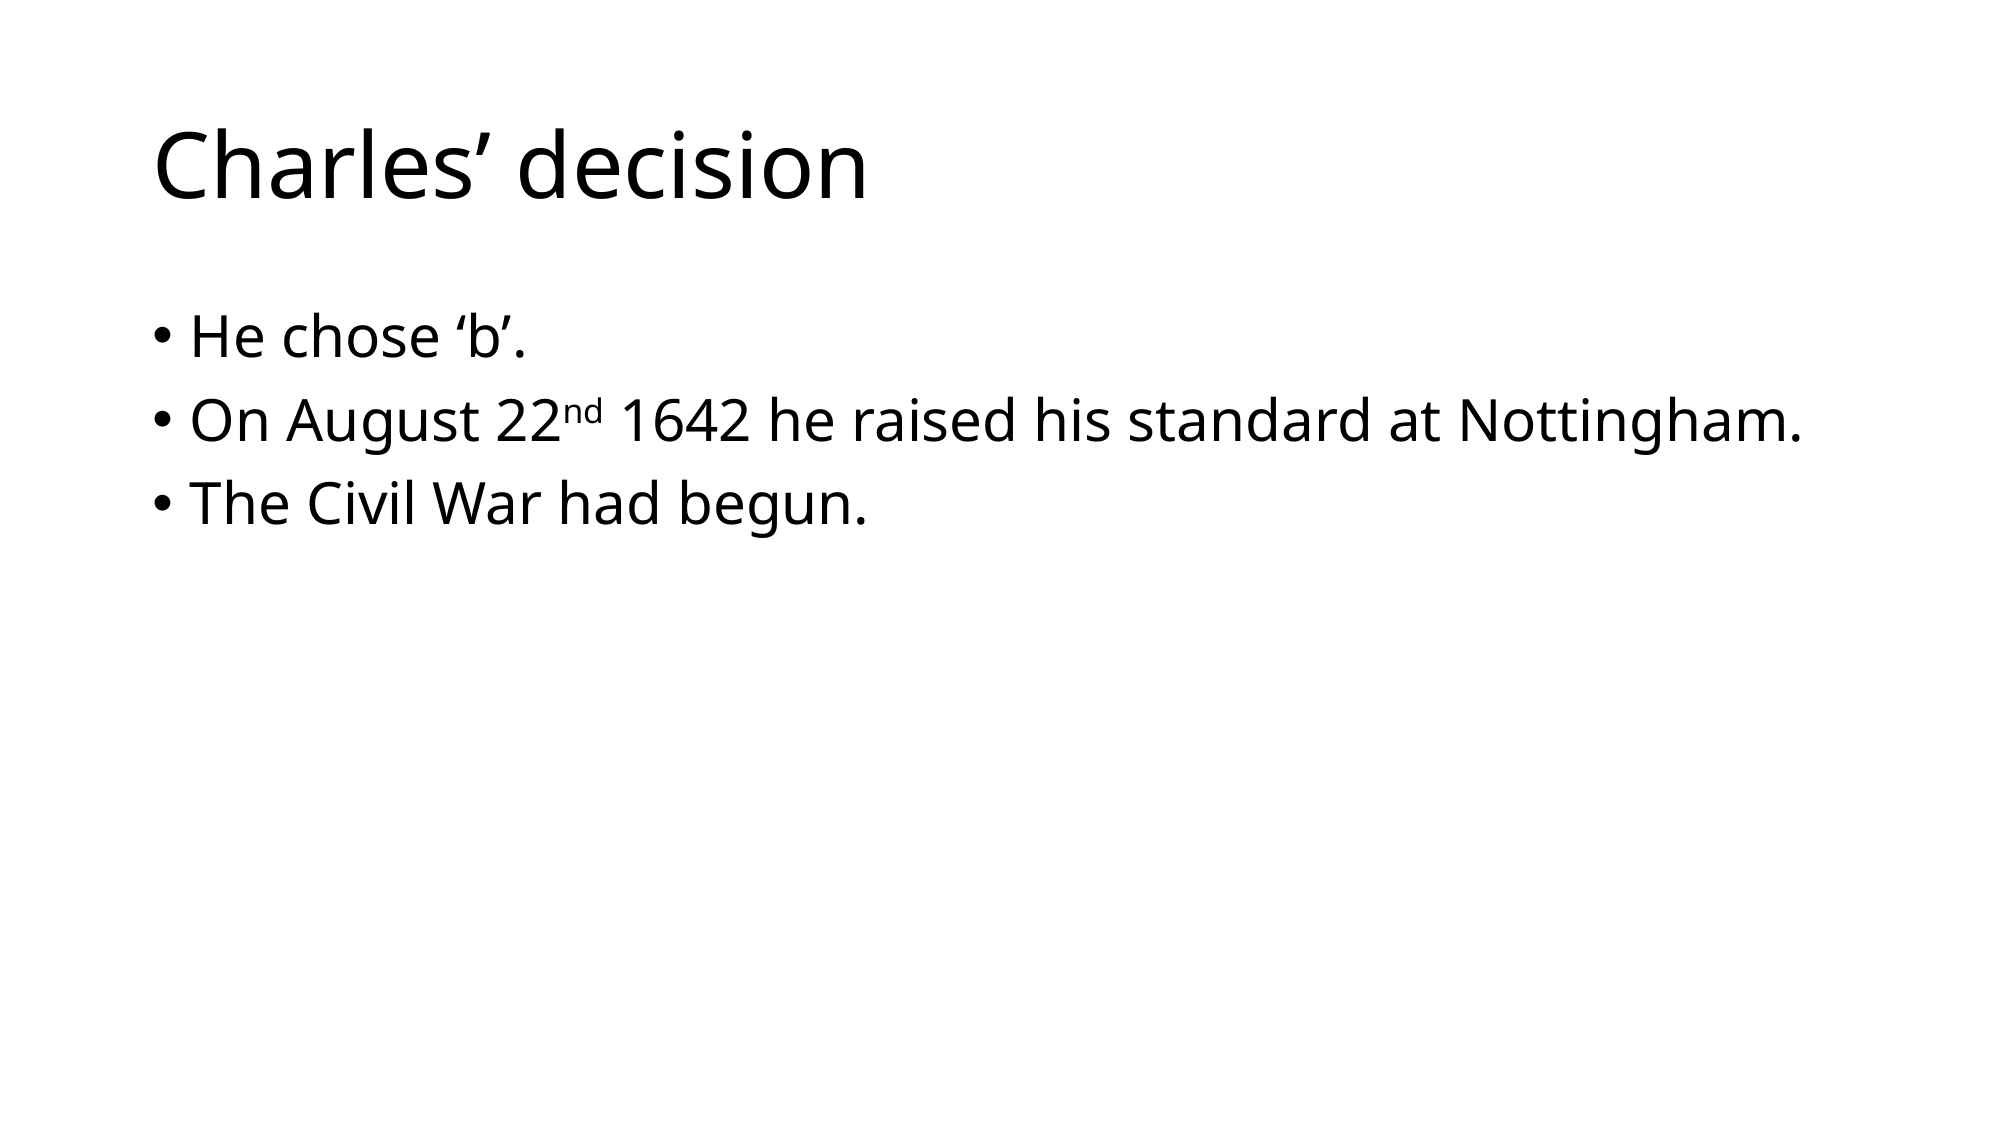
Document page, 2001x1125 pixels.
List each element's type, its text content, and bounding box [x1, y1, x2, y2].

title Charles’ decision [137, 59, 1863, 278]
list He chose ‘b’. On August 22nd 1642 he raised his standard at Nottingham. The Civil War had begun. [137, 299, 1863, 1014]
